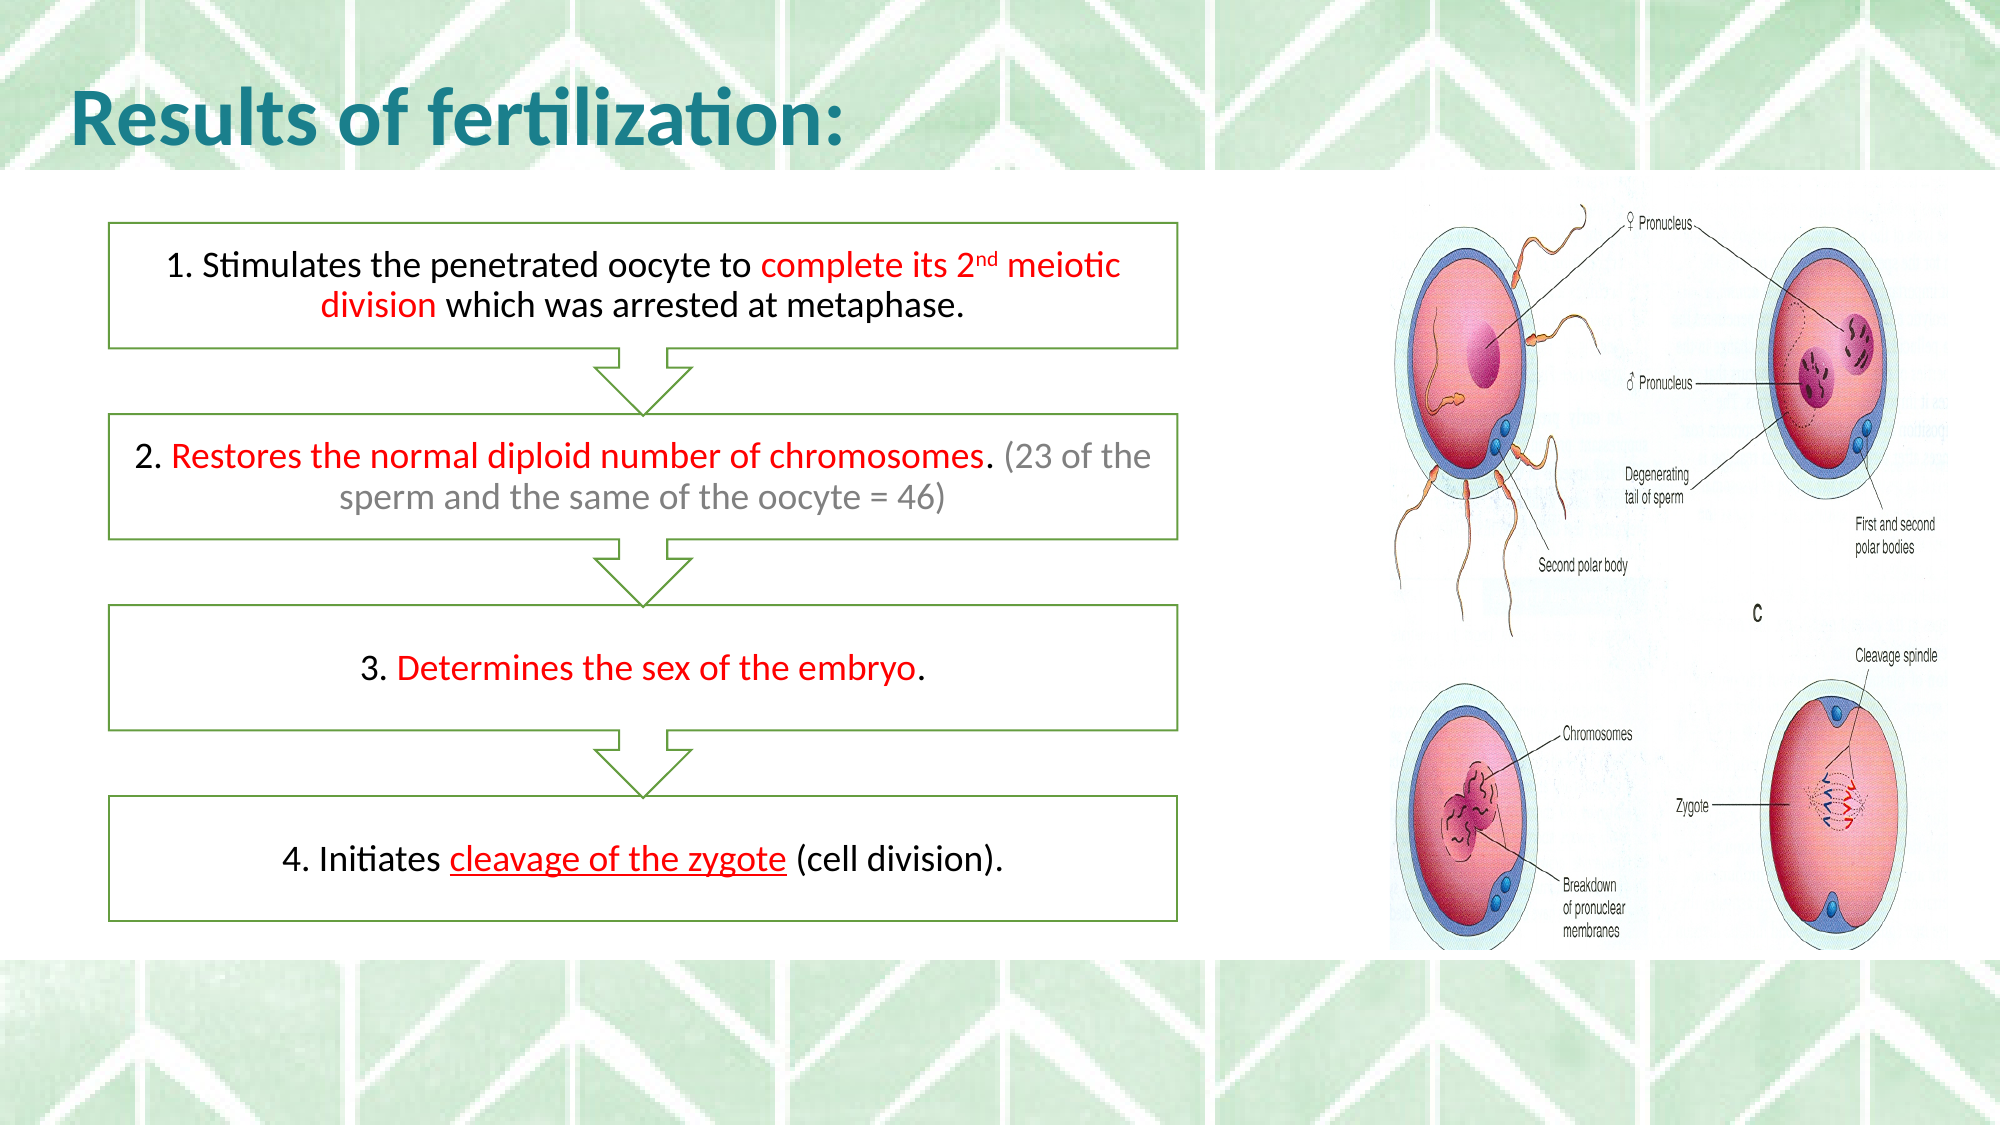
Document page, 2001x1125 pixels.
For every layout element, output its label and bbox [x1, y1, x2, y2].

picture [0, 0, 2000, 1125]
text_box [108, 222, 1178, 922]
